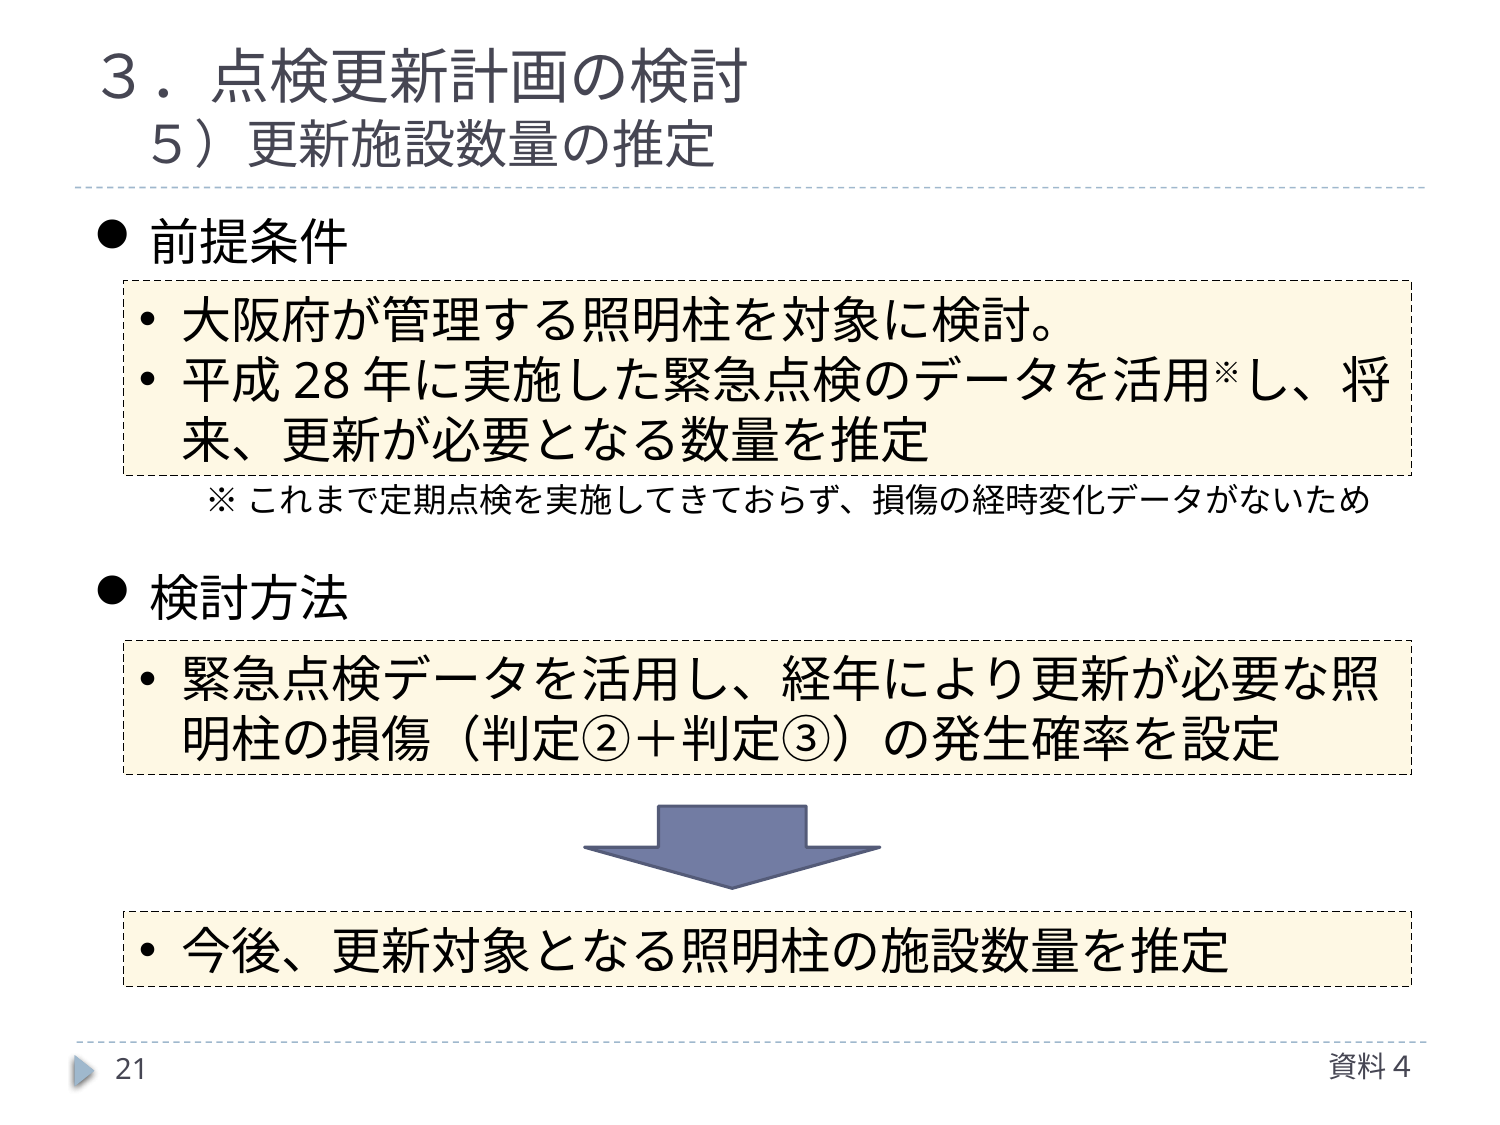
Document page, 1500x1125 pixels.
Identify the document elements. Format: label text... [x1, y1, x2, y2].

text_box 大阪府が管理する照明柱を対象に検討。 平成28年に実施した緊急点検のデータを活用※し、将来、更新が必要となる数量を推定 [123, 280, 1412, 476]
footer 資料４ [856, 1040, 1432, 1101]
text_box 検討方法 [78, 559, 1430, 634]
text_box 前提条件 [78, 203, 1430, 278]
slide_number 21 [100, 1042, 426, 1103]
text_box [583, 804, 882, 890]
text_box 今後、更新対象となる照明柱の施設数量を推定 [123, 911, 1412, 987]
text_box ※これまで定期点検を実施してきておらず、損傷の経時変化データがないため [190, 471, 1387, 527]
text_box 緊急点検データを活用し、経年により更新が必要な照明柱の損傷（判定②＋判定③）の発生確率を設定 [123, 640, 1412, 775]
title ３．点検更新計画の検討 ５）更新施設数量の推定 [75, 30, 1425, 181]
